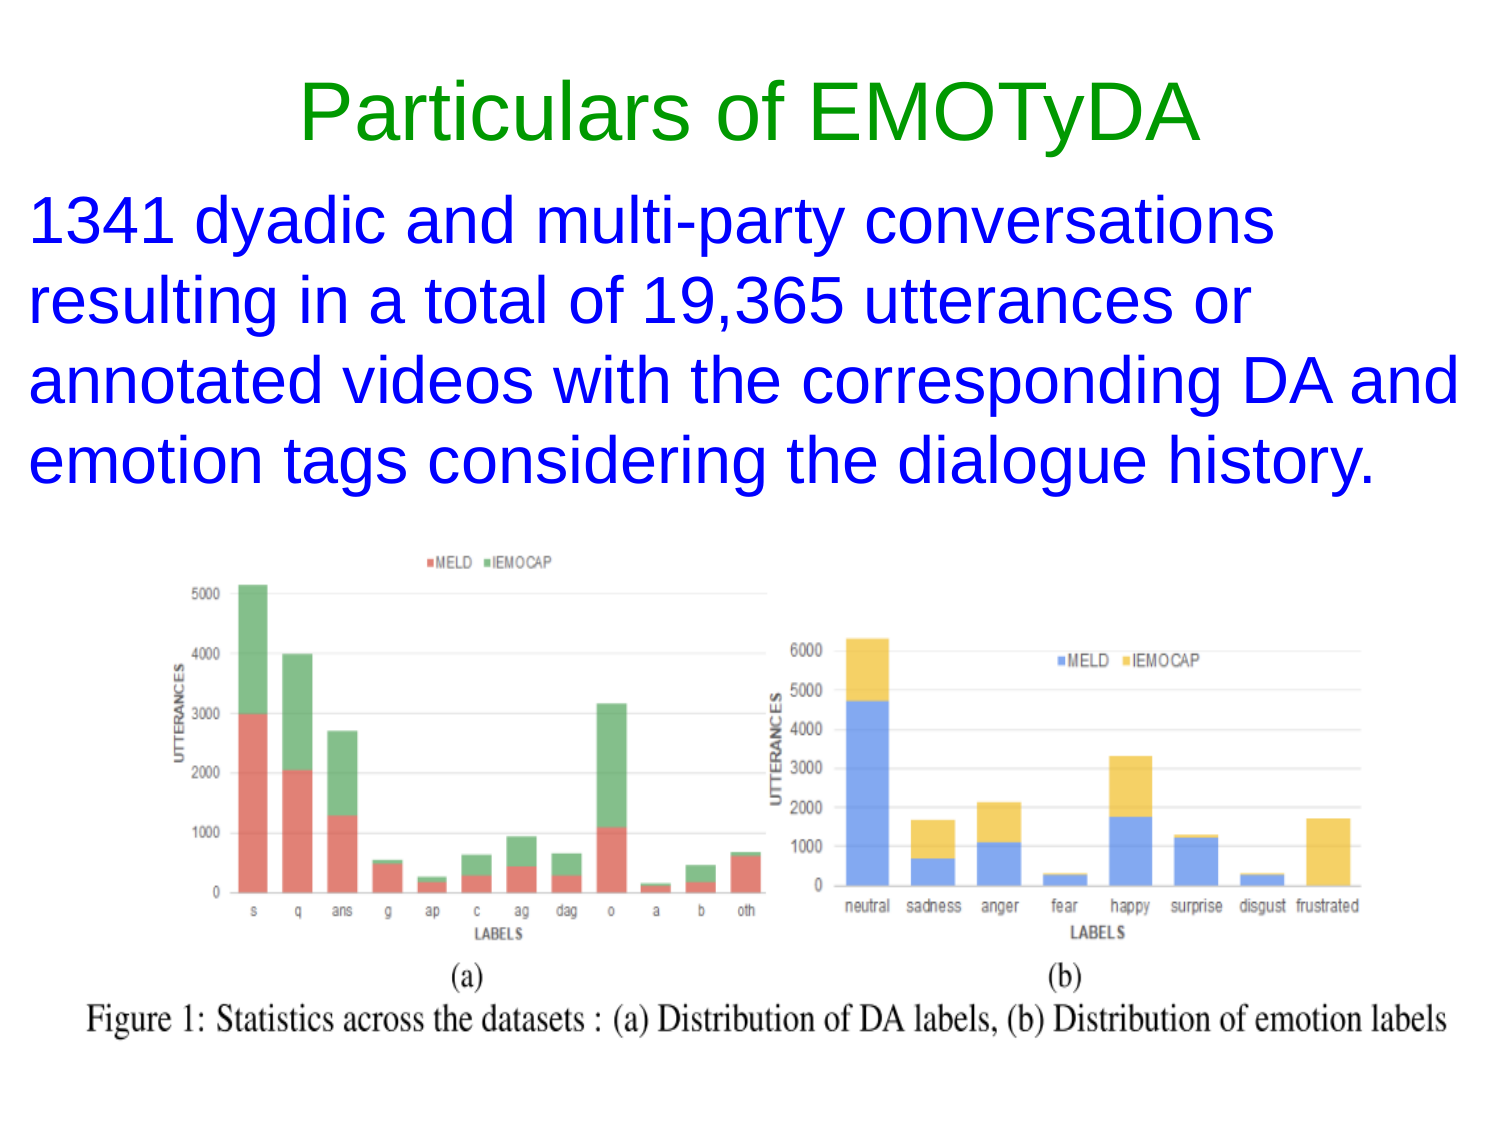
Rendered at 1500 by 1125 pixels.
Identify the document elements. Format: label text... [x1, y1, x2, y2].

title Particulars of EMOTyDA [75, 45, 1425, 169]
picture [37, 544, 1450, 1046]
list 1341 dyadic and multi-party conversations resulting in a total of 19,365 utterances or annotated videos with the corresponding DA and emotion tags considering the dialogue history. [13, 169, 1500, 527]
